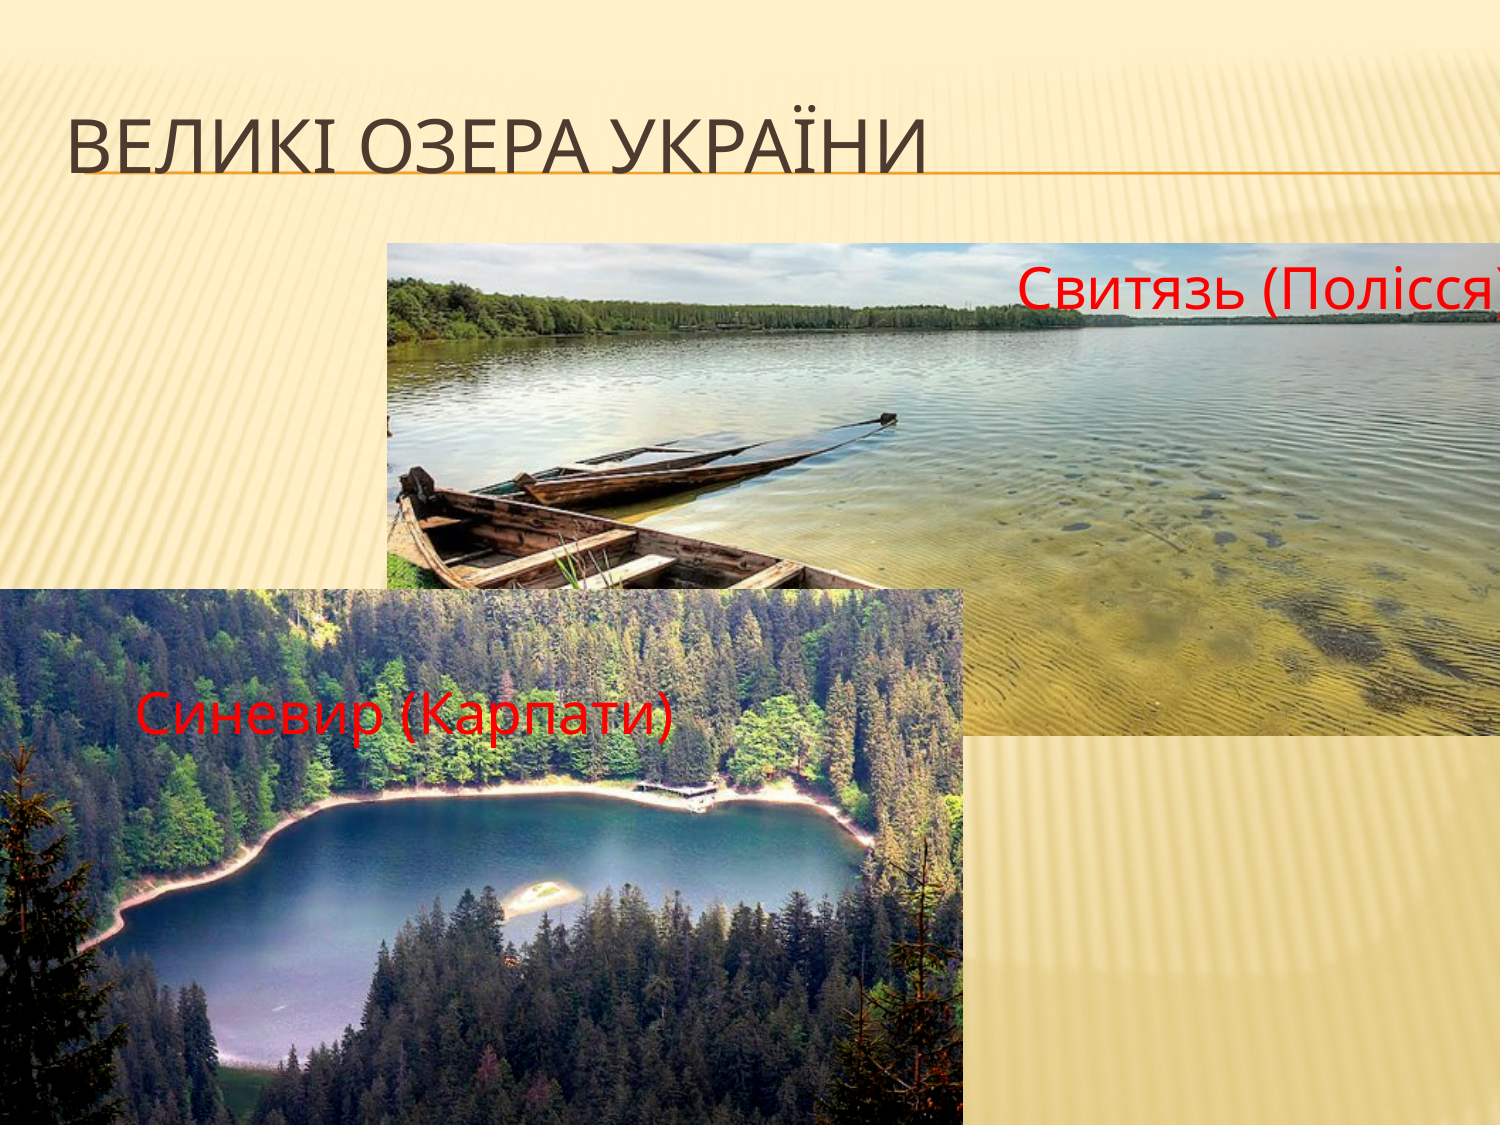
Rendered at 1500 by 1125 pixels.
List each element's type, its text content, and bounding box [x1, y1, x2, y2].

picture [0, 243, 1500, 1125]
title Великі озера україни [50, 75, 1475, 213]
